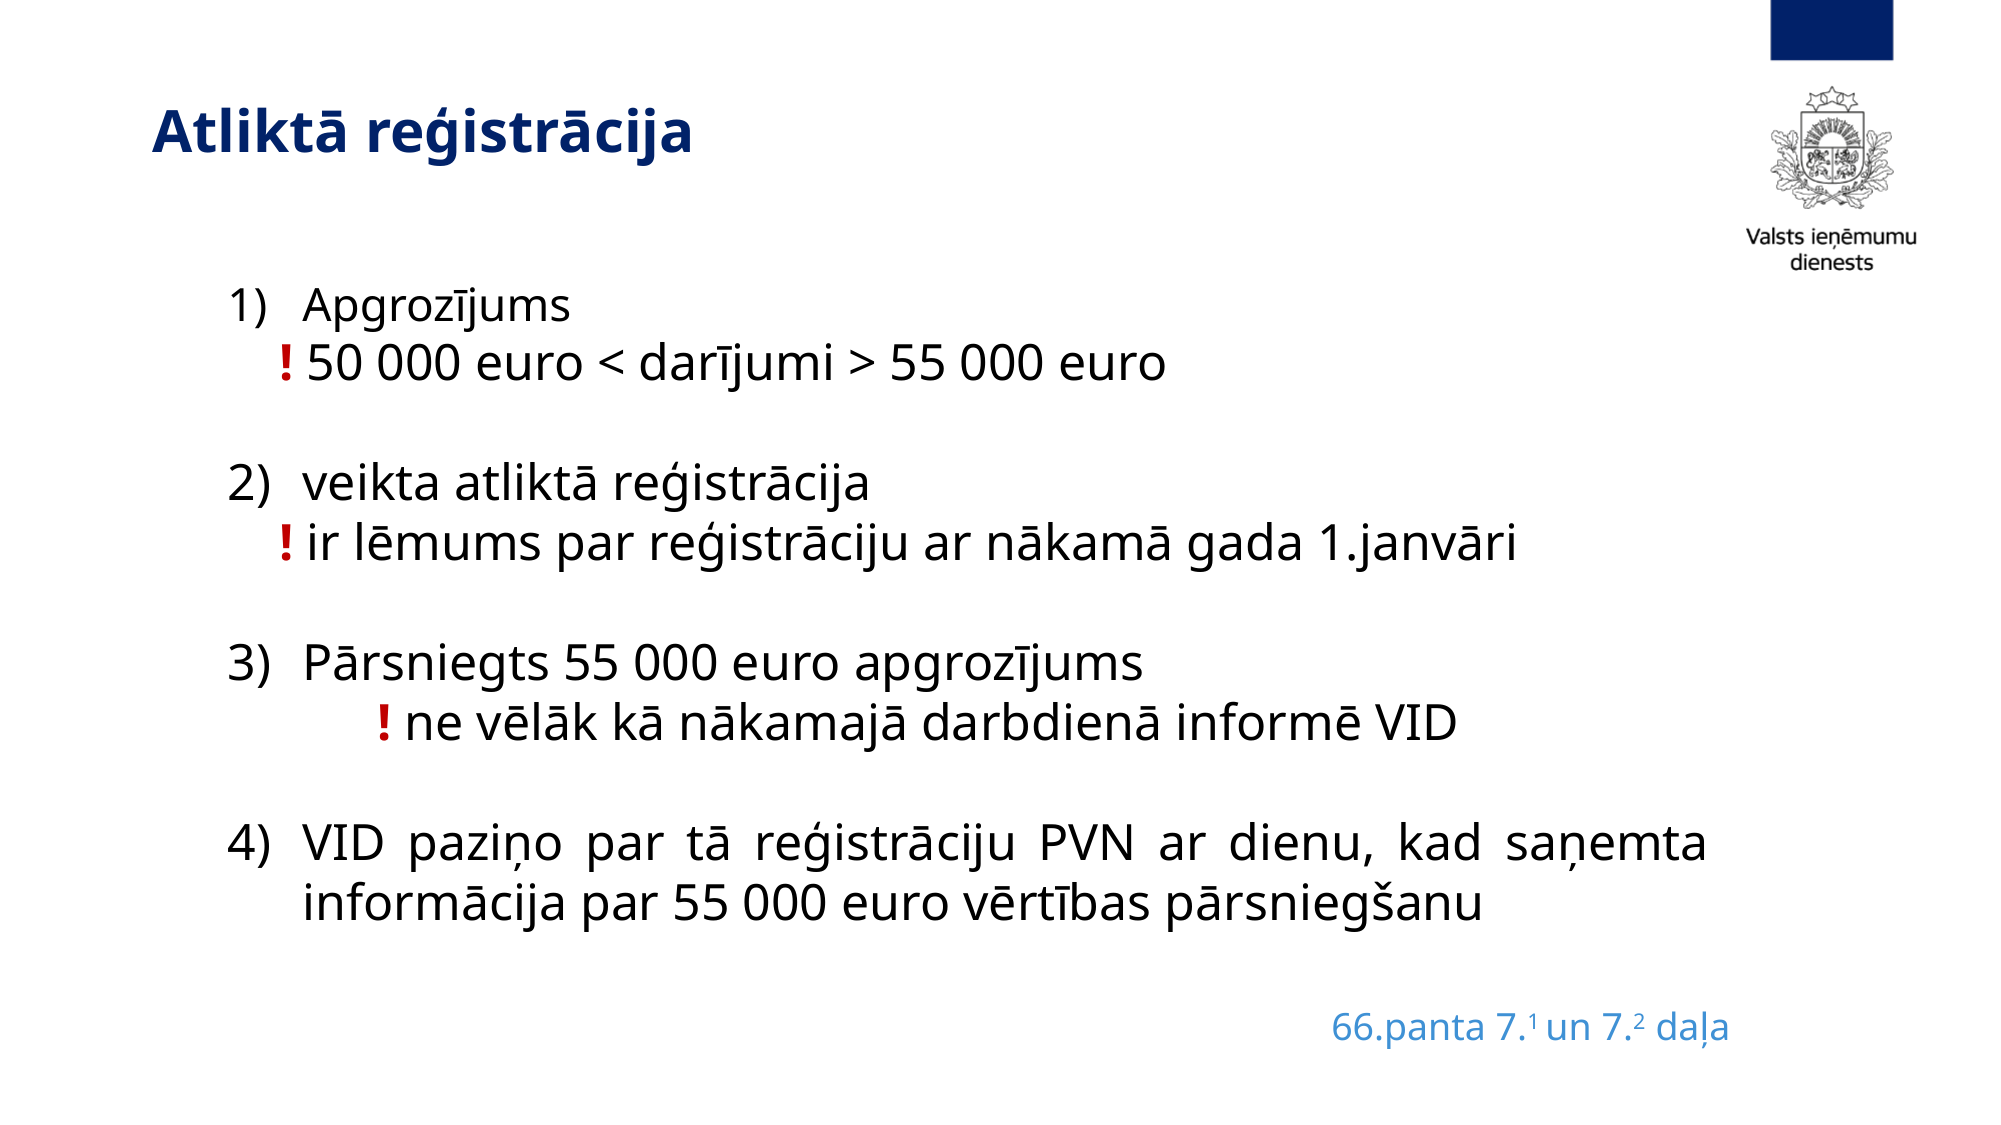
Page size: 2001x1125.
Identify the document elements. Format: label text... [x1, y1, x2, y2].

list Apgrozījums ! 50 000 euro < darījumi > 55 000 euro veikta atliktā reģistrācija ! ir lēmums par reģistrāciju ar nākamā gada 1.janvāri Pārsniegts 55 000 euro apgrozījums ! ne vēlāk kā nākamajā darbdienā informē VID VID paziņo par tā reģistrāciju PVN ar dienu, kad saņemta informācija par 55 000 euro vērtības pārsniegšanu [137, 208, 1725, 1026]
text_box Atliktā reģistrācija [137, 59, 1725, 208]
text_box 66.panta 7.1 un 7.2 daļa [1316, 995, 1863, 1056]
picture [1676, 0, 1988, 311]
